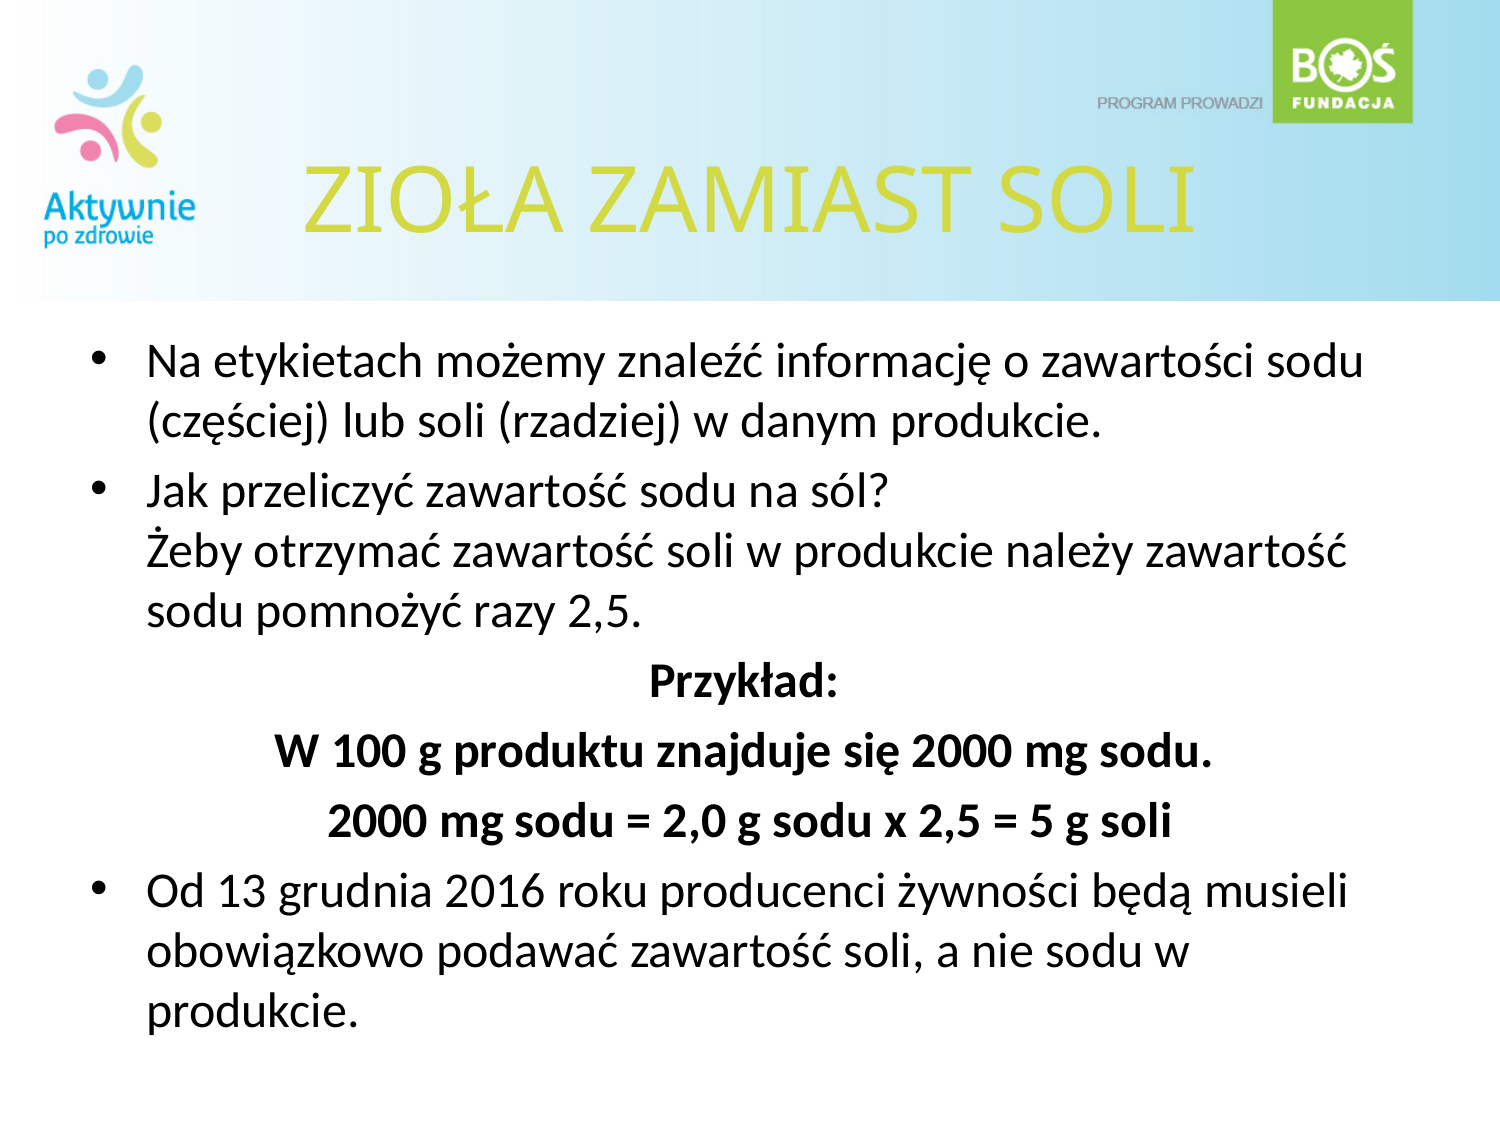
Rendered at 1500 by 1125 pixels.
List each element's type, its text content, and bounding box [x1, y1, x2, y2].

list Na etykietach możemy znaleźć informację o zawartości sodu (częściej) lub soli (rzadziej) w danym produkcie. Jak przeliczyć zawartość sodu na sól? Żeby otrzymać zawartość soli w produkcie należy zawartość sodu pomnożyć razy 2,5. Przykład: W 100 g produktu znajduje się 2000 mg sodu. 2000 mg sodu = 2,0 g sodu x 2,5 = 5 g soli Od 13 grudnia 2016 roku producenci żywności będą musieli obowiązkowo podawać zawartość soli, a nie sodu w produkcie. [74, 319, 1426, 1063]
title ZIOŁA ZAMIAST SOLI [74, 102, 1426, 291]
picture [0, 0, 1500, 301]
